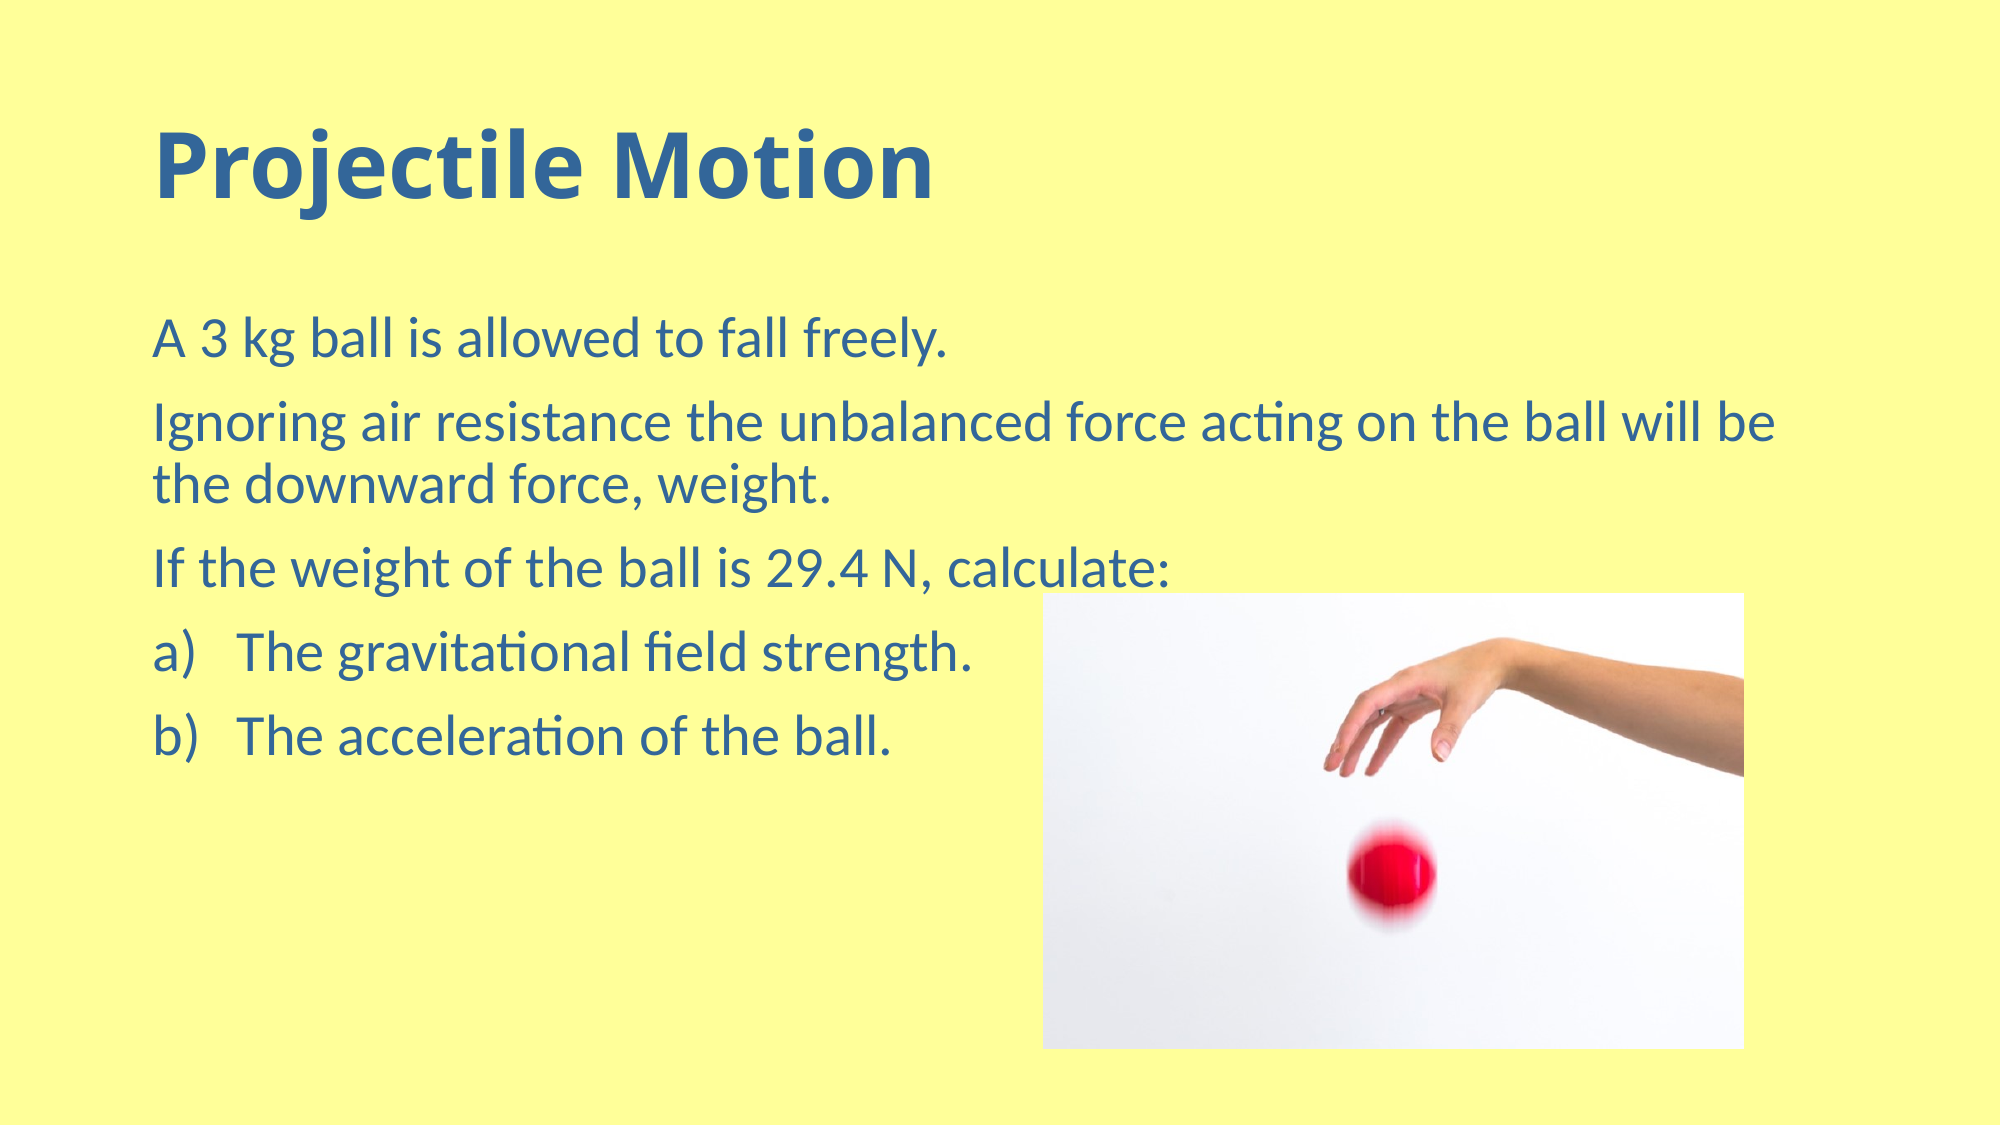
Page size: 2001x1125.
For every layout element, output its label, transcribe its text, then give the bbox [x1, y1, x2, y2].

list A 3 kg ball is allowed to fall freely. Ignoring air resistance the unbalanced force acting on the ball will be the downward force, weight. If the weight of the ball is 29.4 N, calculate: The gravitational field strength. The acceleration of the ball. [137, 299, 1863, 1014]
title Projectile Motion [137, 59, 1863, 278]
picture [1043, 593, 1744, 1049]
